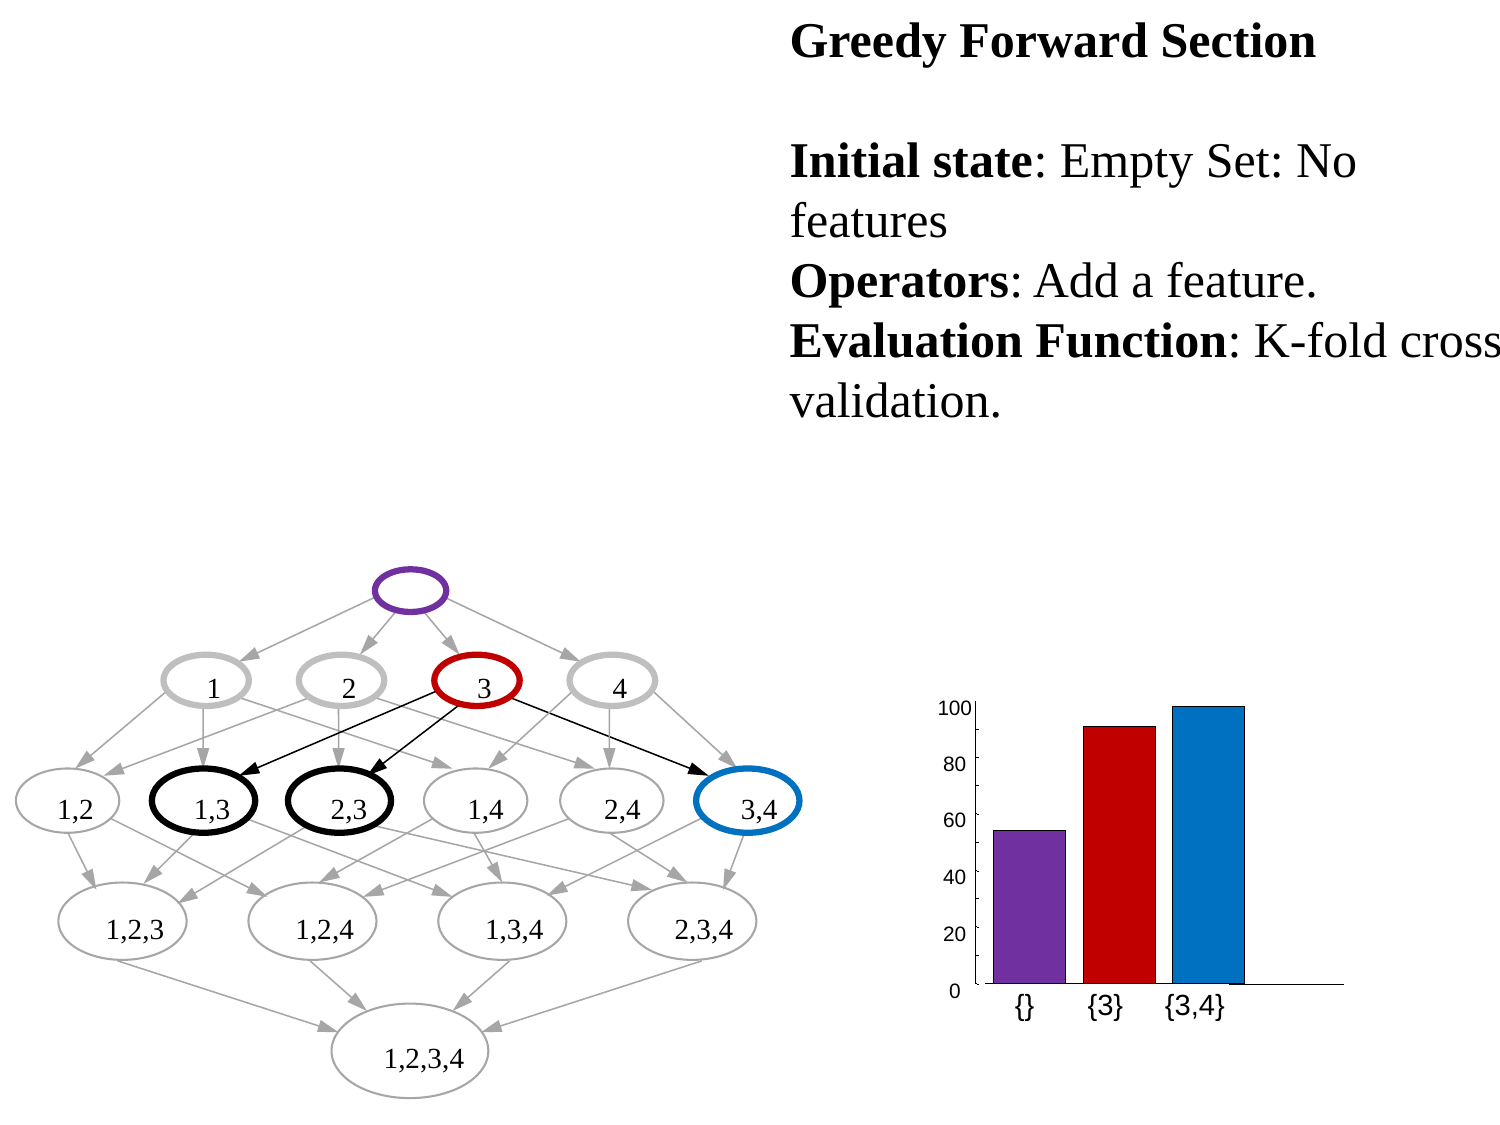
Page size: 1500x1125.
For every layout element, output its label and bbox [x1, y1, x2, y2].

text_box [774, 0, 1500, 555]
text_box [15, 569, 800, 1099]
text_box [924, 674, 1388, 1022]
